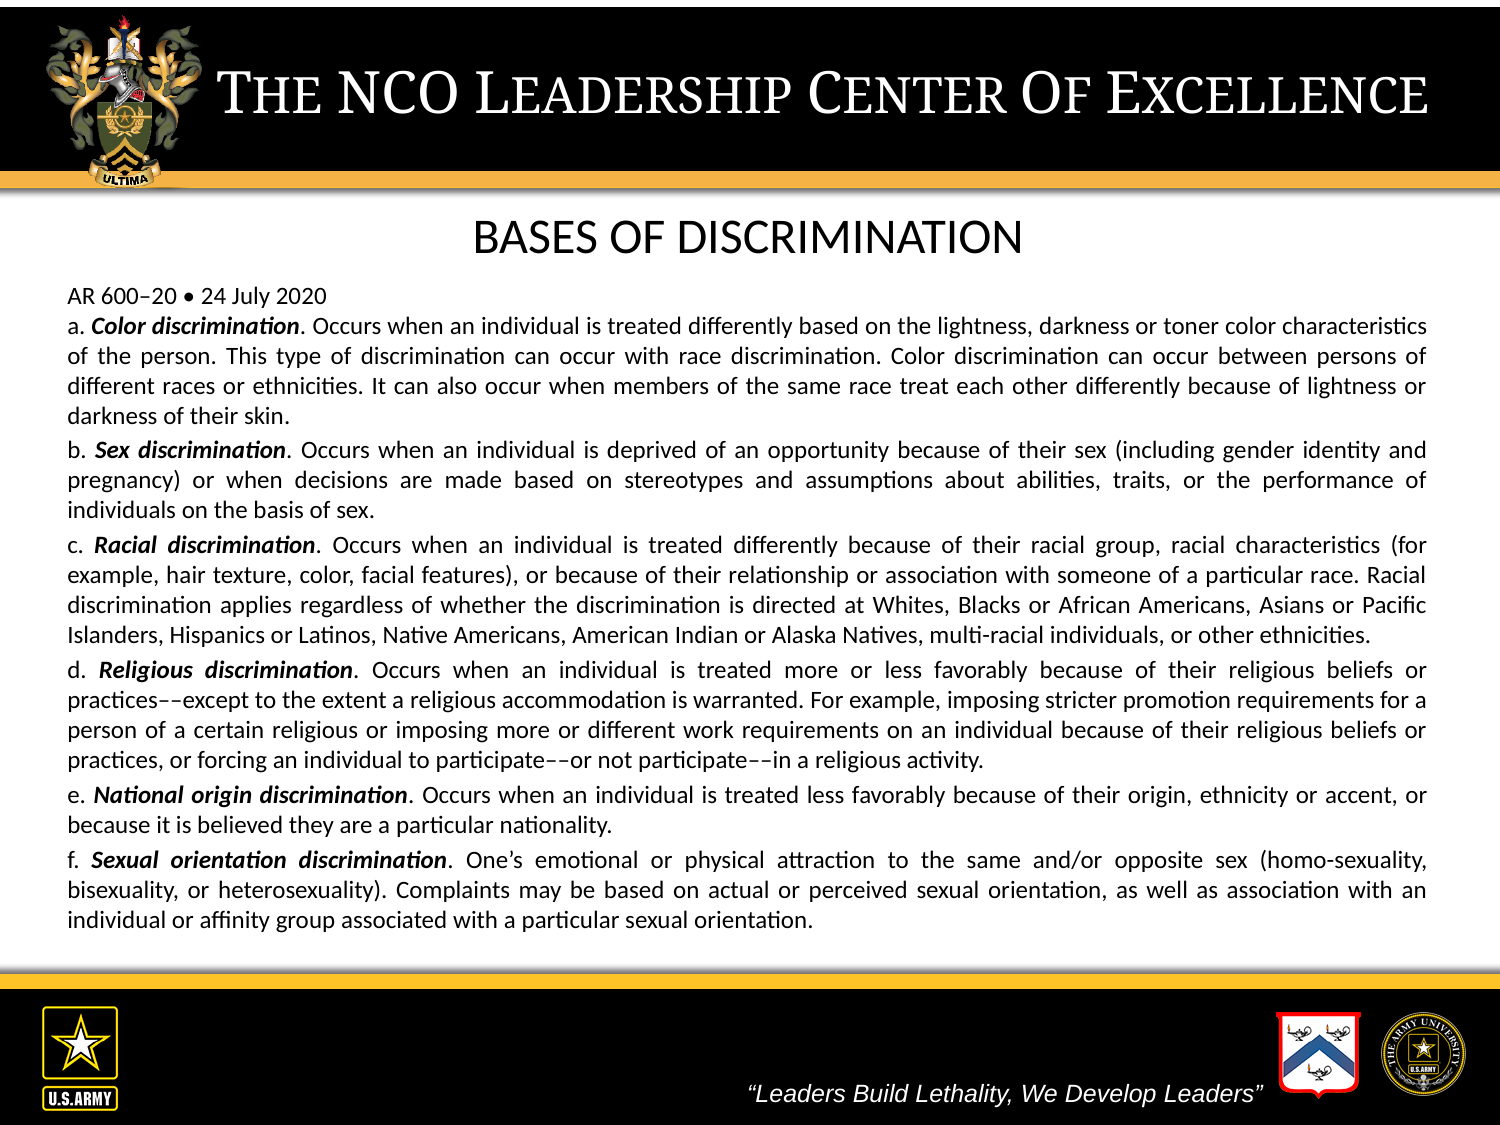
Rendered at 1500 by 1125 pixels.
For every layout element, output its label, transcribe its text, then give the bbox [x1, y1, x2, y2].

text_box BASES OF DISCRIMINATION [455, 196, 1041, 271]
picture [0, 15, 1500, 1125]
text_box AR 600–20 • 24 July 2020 a. Color discrimination. Occurs when an individual is treated differently based on the lightness, darkness or toner color characteristics of the person. This type of discrimination can occur with race discrimination. Color discrimination can occur between persons of different races or ethnicities. It can also occur when members of the same race treat each other differently because of lightness or darkness of their skin. b. Sex discrimination. Occurs when an individual is deprived of an opportunity because of their sex (including gender identity and pregnancy) or when decisions are made based on stereotypes and assumptions about abilities, traits, or the performance of individuals on the basis of sex. c. Racial discrimination. Occurs when an individual is treated differently because of their racial group, racial characteristics (for example, hair texture, color, facial features), or because of their relationship or association with someone of a particular race. Racial discrimination applies regardless of whether the discrimination is directed at Whites, Blacks or African Americans, Asians or Pacific Islanders, Hispanics or Latinos, Native Americans, American Indian or Alaska Natives, multi-racial individuals, or other ethnicities. d. Religious discrimination. Occurs when an individual is treated more or less favorably because of their religious beliefs or practices––except to the extent a religious accommodation is warranted. For example, imposing stricter promotion requirements for a person of a certain religious or imposing more or different work requirements on an individual because of their religious beliefs or practices, or forcing an individual to participate––or not participate––in a religious activity. e. National origin discrimination. Occurs when an individual is treated less favorably because of their origin, ethnicity or accent, or because it is believed they are a particular nationality. f. Sexual orientation discrimination. One’s emotional or physical attraction to the same and/or opposite sex (homo-sexuality, bisexuality, or heterosexuality). Complaints may be based on actual or perceived sexual orientation, as well as association with an individual or affinity group associated with a particular sexual orientation. [52, 271, 1445, 941]
